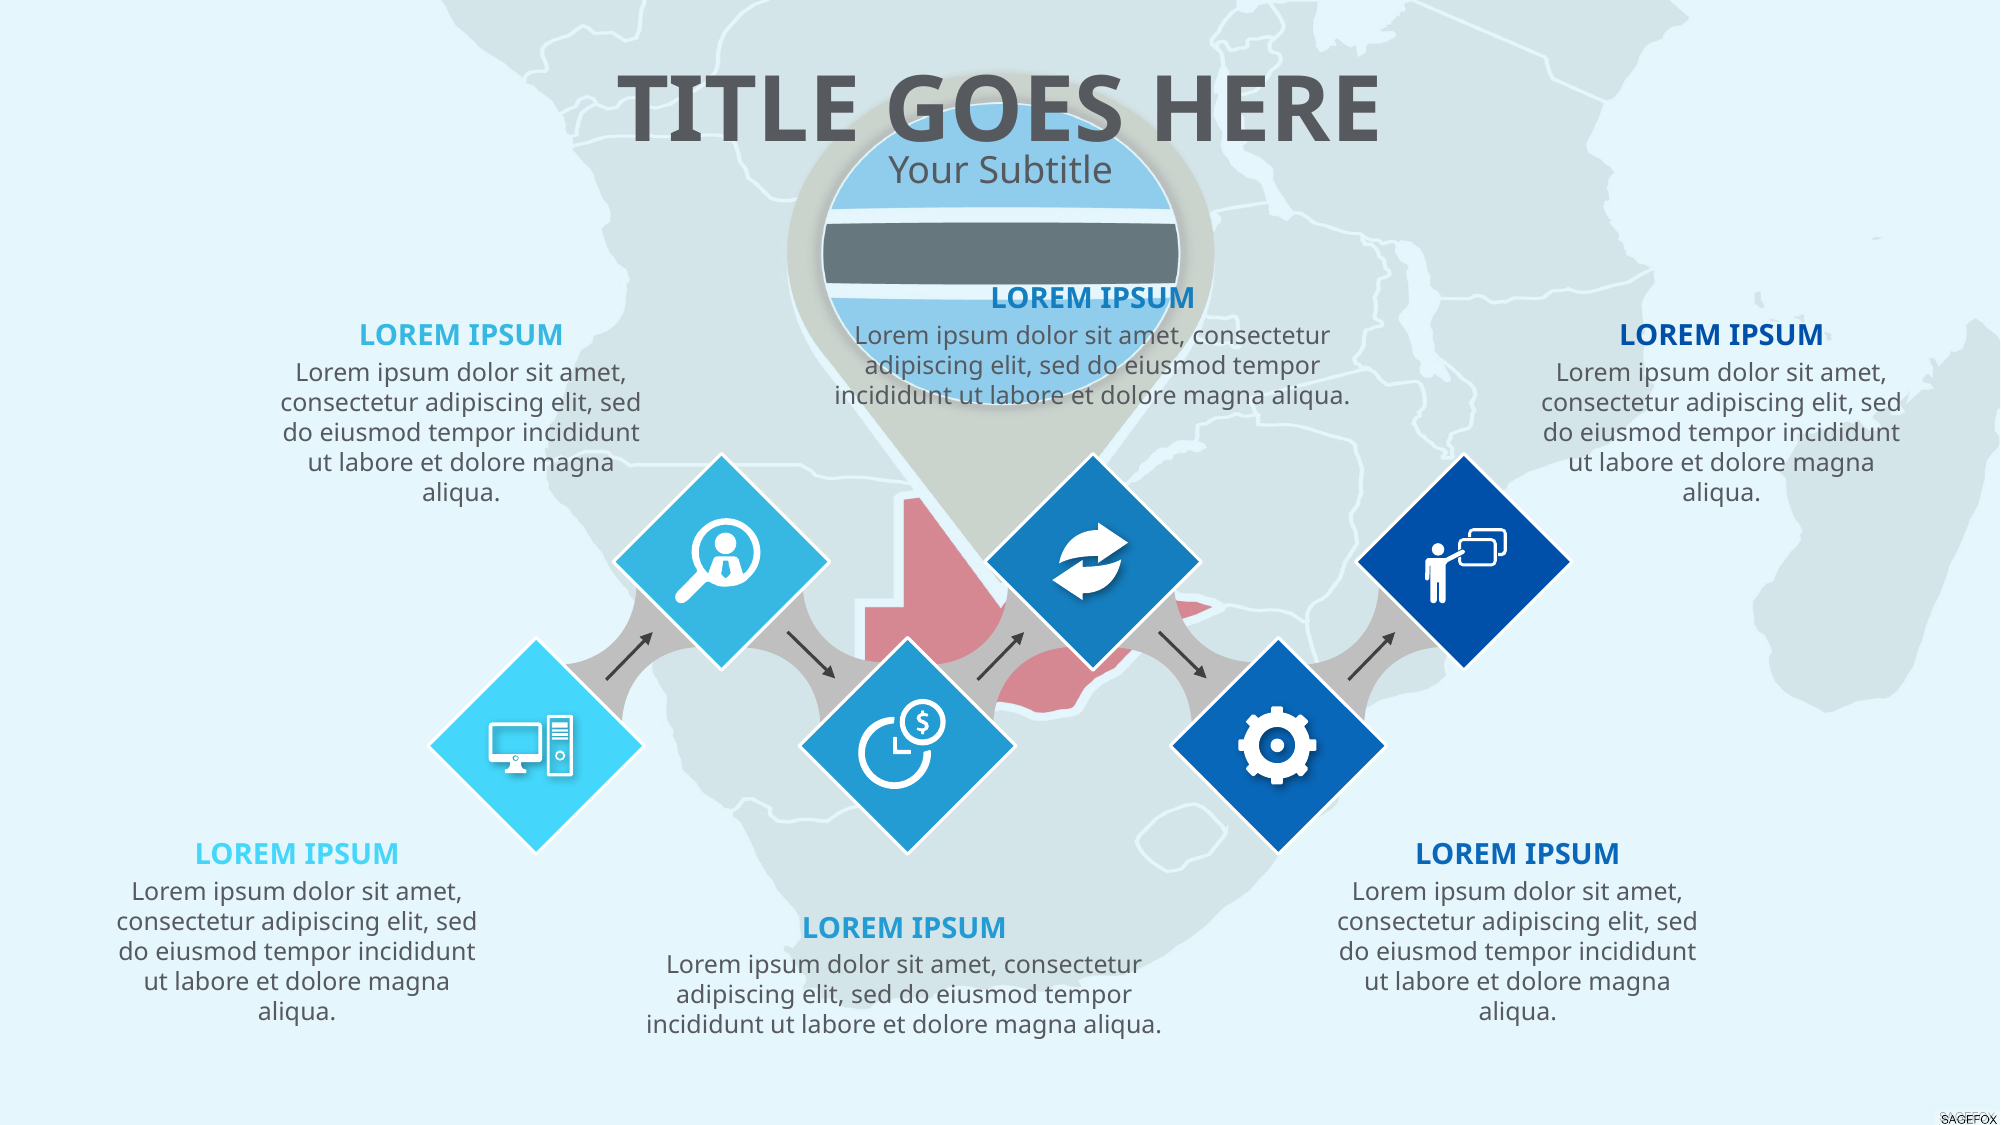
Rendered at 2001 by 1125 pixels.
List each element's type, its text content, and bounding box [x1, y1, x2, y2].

text_box [984, 453, 1202, 671]
text_box [427, 637, 645, 855]
text_box LOREM IPSUM Lorem ipsum dolor sit amet, consectetur adipiscing elit, sed do eiusmod tempor incididunt ut labore et dolore magna aliqua. [1522, 309, 1922, 514]
text_box [1052, 559, 1122, 601]
text_box [0, 0, 2000, 1125]
text_box [1355, 453, 1573, 671]
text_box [1139, 599, 1227, 711]
text_box LOREM IPSUM Lorem ipsum dolor sit amet, consectetur adipiscing elit, sed do eiusmod tempor incididunt ut labore et dolore magna aliqua. [817, 272, 1369, 417]
text_box [613, 453, 830, 671]
text_box [1059, 522, 1129, 564]
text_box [957, 600, 1045, 712]
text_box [858, 698, 946, 789]
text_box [1425, 528, 1507, 604]
text_box LOREM IPSUM Lorem ipsum dolor sit amet, consectetur adipiscing elit, sed do eiusmod tempor incididunt ut labore et dolore magna aliqua. [1318, 828, 1718, 1033]
text_box [799, 637, 1016, 855]
text_box [546, 714, 573, 777]
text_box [1328, 600, 1416, 712]
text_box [767, 599, 855, 711]
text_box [673, 518, 764, 604]
text_box LOREM IPSUM Lorem ipsum dolor sit amet, consectetur adipiscing elit, sed do eiusmod tempor incididunt ut labore et dolore magna aliqua. [261, 309, 662, 514]
text_box LOREM IPSUM Lorem ipsum dolor sit amet, consectetur adipiscing elit, sed do eiusmod tempor incididunt ut labore et dolore magna aliqua. [629, 901, 1180, 1047]
text_box LOREM IPSUM Lorem ipsum dolor sit amet, consectetur adipiscing elit, sed do eiusmod tempor incididunt ut labore et dolore magna aliqua. [97, 828, 497, 1033]
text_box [585, 600, 673, 712]
text_box [488, 722, 543, 774]
text_box [1170, 637, 1387, 855]
picture [1938, 1114, 1999, 1125]
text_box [548, 42, 1452, 199]
text_box [1238, 706, 1317, 785]
